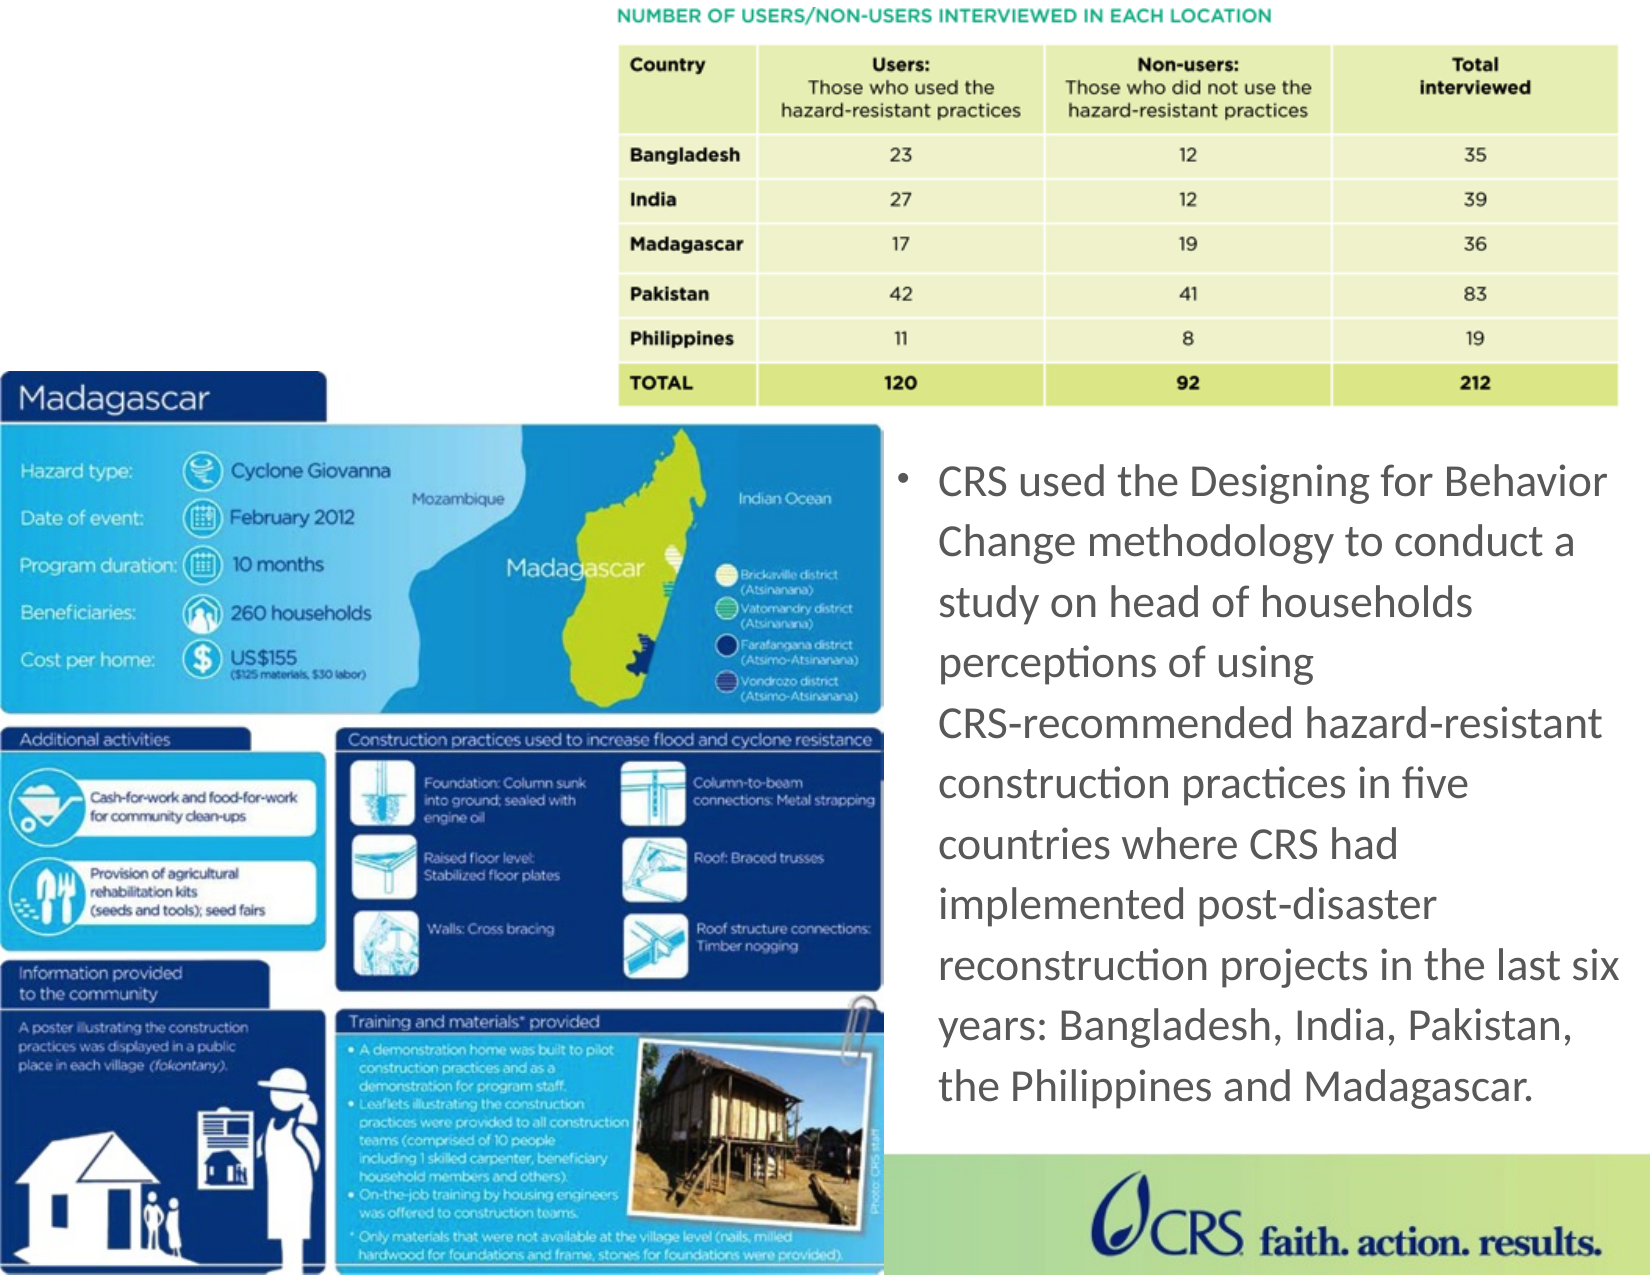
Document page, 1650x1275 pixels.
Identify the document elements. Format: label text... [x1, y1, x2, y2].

list CRS used the Designing for Behavior Change methodology to conduct a study on head of households perceptions of using CRS‑recommended hazard‑resistant construction practices in five countries where CRS had implemented post‑disaster reconstruction projects in the last six years: Bangladesh, India, Pakistan, the Philippines and Madagascar. [896, 444, 1631, 1146]
picture [0, 7, 1650, 1275]
